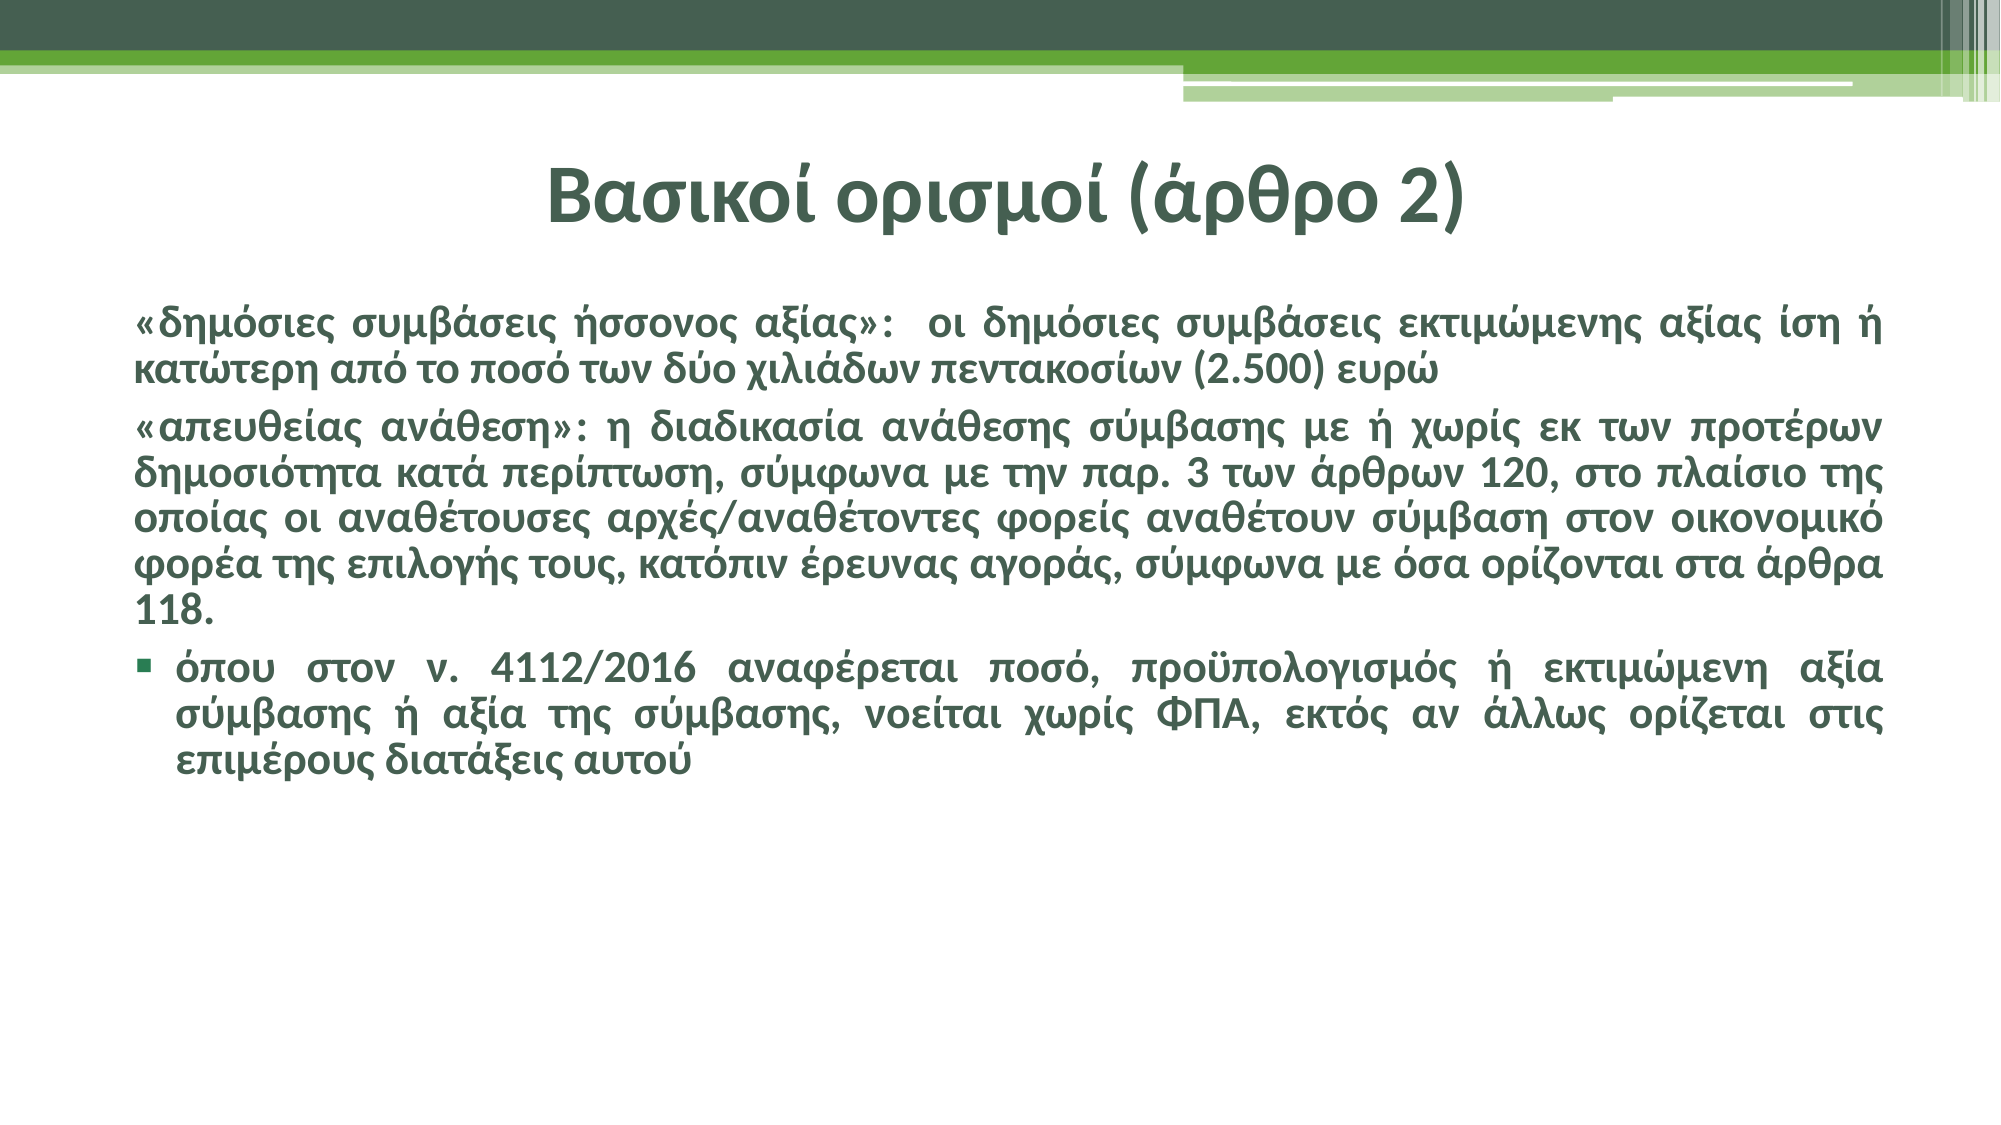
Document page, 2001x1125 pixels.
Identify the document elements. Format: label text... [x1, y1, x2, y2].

list «δημόσιες συμβάσεις ήσσονος αξίας»: οι δημόσιες συμβάσεις εκτιμώμενης αξίας ίση ή κατώτερη από το ποσό των δύο χιλιάδων πεντακοσίων (2.500) ευρώ «απευθείας ανάθεση»: η διαδικασία ανάθεσης σύμβασης με ή χωρίς εκ των προτέρων δημοσιότητα κατά περίπτωση, σύμφωνα με την παρ. 3 των άρθρων 120, στο πλαίσιο της οποίας οι αναθέτουσες αρχές/αναθέτοντες φορείς αναθέτουν σύμβαση στον οικονομικό φορέα της επιλογής τους, κατόπιν έρευνας αγοράς, σύμφωνα με όσα ορίζονται στα άρθρα 118. όπου στον ν. 4112/2016 αναφέρεται ποσό, προϋπολογισμός ή εκτιμώμενη αξία σύμβασης ή αξία της σύμβασης, νοείται χωρίς ΦΠΑ, εκτός αν άλλως ορίζεται στις επιμέρους διατάξεις αυτού [100, 295, 1900, 1062]
title Βασικοί ορισμοί (άρθρο 2) [132, 107, 1900, 295]
